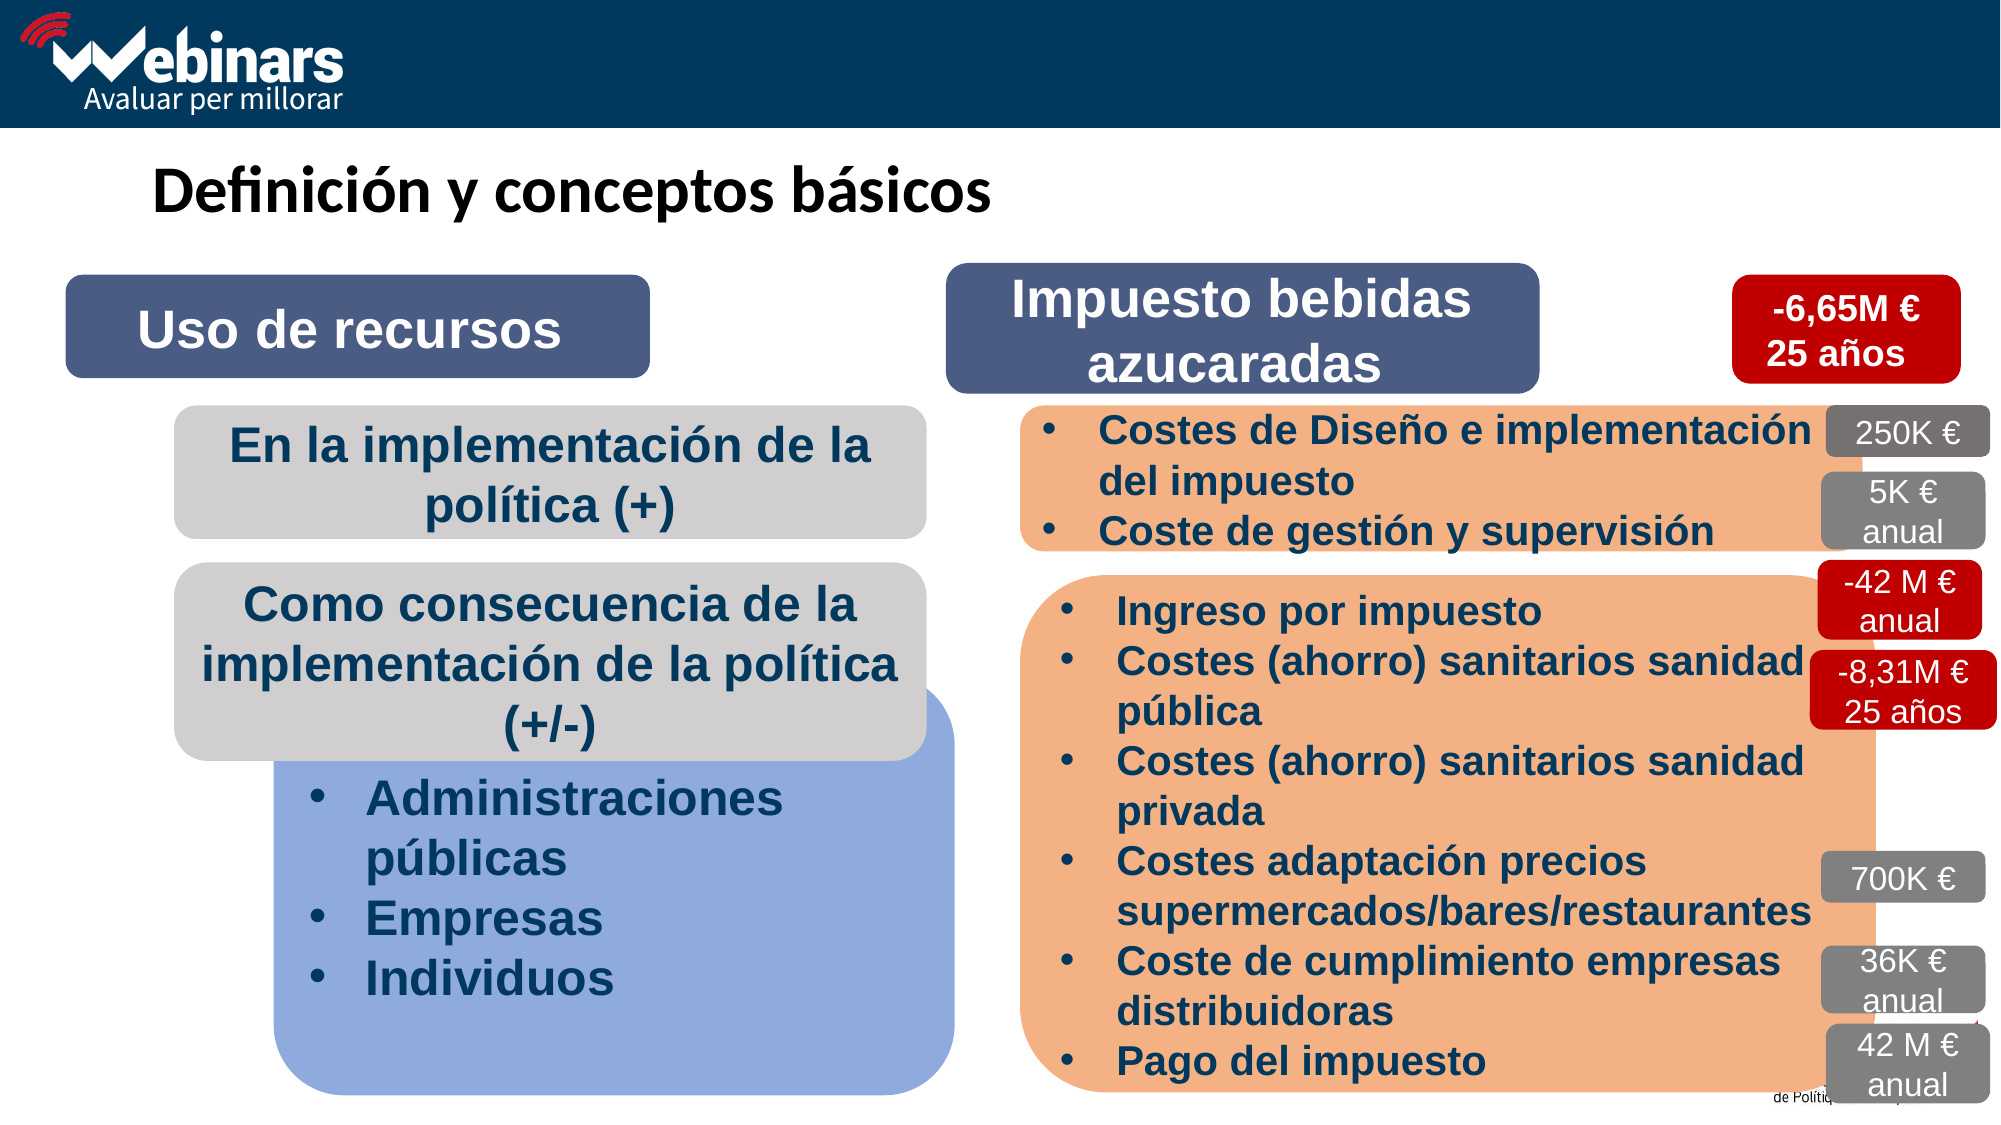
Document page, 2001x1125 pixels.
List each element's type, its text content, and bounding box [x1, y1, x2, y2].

text_box 250K € [1824, 404, 1992, 458]
text_box Administraciones públicas Empresas Individuos [272, 688, 956, 1097]
text_box 36K € anual [1820, 944, 1987, 1015]
picture [1774, 1087, 1835, 1105]
text_box 5K € anual [1820, 470, 1987, 551]
text_box -6,65M € 25 años [1731, 273, 1962, 385]
picture [20, 12, 343, 115]
text_box Impuesto bebidas azucaradas [944, 261, 1541, 395]
text_box Como consecuencia de la implementación de la política (+/-) [173, 561, 928, 762]
text_box 700K € [1820, 849, 1987, 904]
text_box Uso de recursos [64, 273, 651, 380]
text_box Costes de Diseño e implementación del impuesto Coste de gestión y supervisión [1019, 404, 1864, 553]
picture [1876, 1016, 1978, 1022]
text_box Ingreso por impuesto Costes (ahorro) sanitarios sanidad pública Costes (ahorro) sanitarios sanidad privada Costes adaptación precios supermercados/bares/restaurantes Coste de cumplimiento empresas distribuidoras Pago del impuesto [1018, 574, 1877, 1094]
title Definición y conceptos básicos [137, 111, 1863, 271]
text_box 42 M € anual [1824, 1022, 1992, 1105]
text_box -8,31M € 25 años [1808, 648, 1998, 731]
text_box -42 M € anual [1816, 558, 1984, 641]
text_box En la implementación de la política (+) [173, 404, 928, 541]
